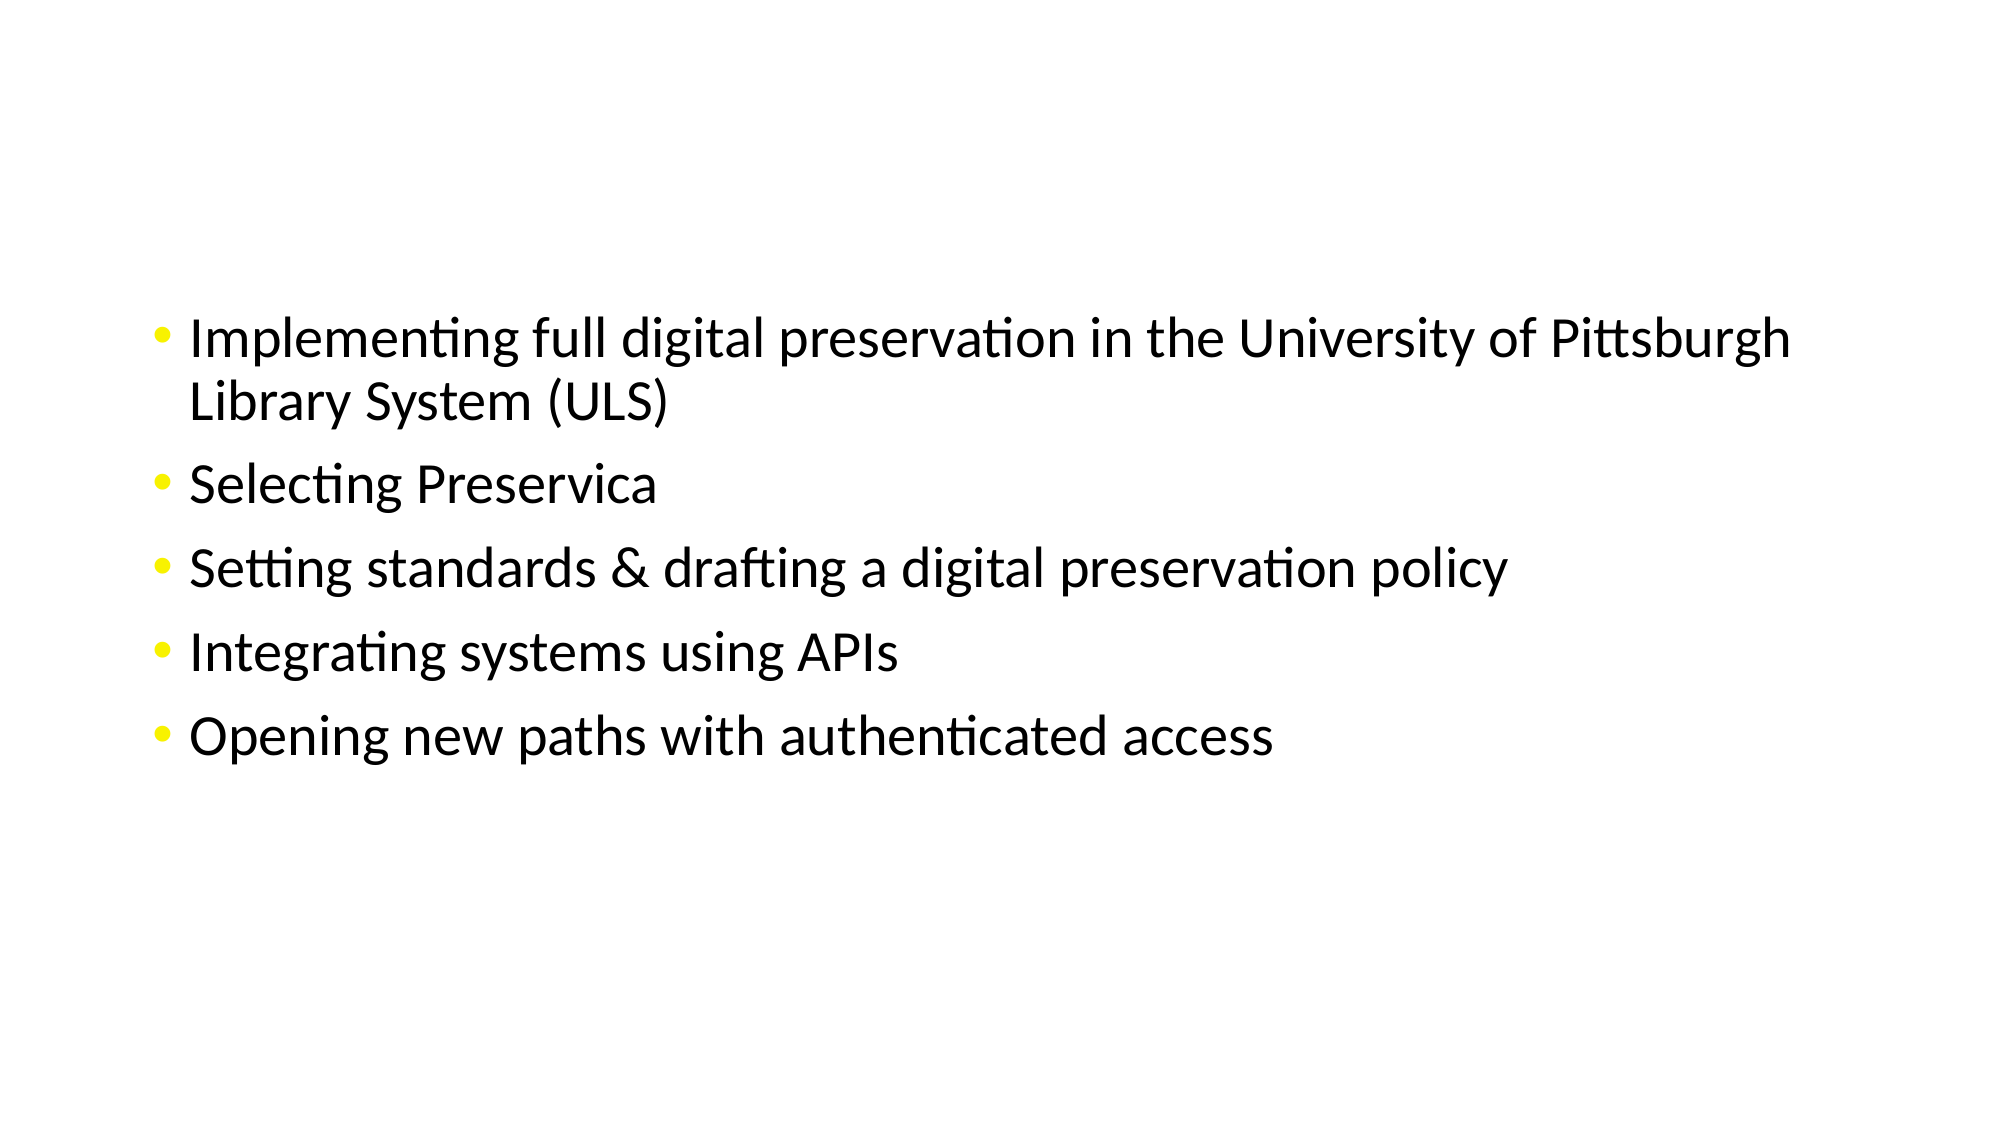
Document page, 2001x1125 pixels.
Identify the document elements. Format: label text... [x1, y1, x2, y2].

list Implementing full digital preservation in the University of Pittsburgh Library System (ULS) Selecting Preservica Setting standards & drafting a digital preservation policy Integrating systems using APIs Opening new paths with authenticated access [137, 299, 1863, 1014]
